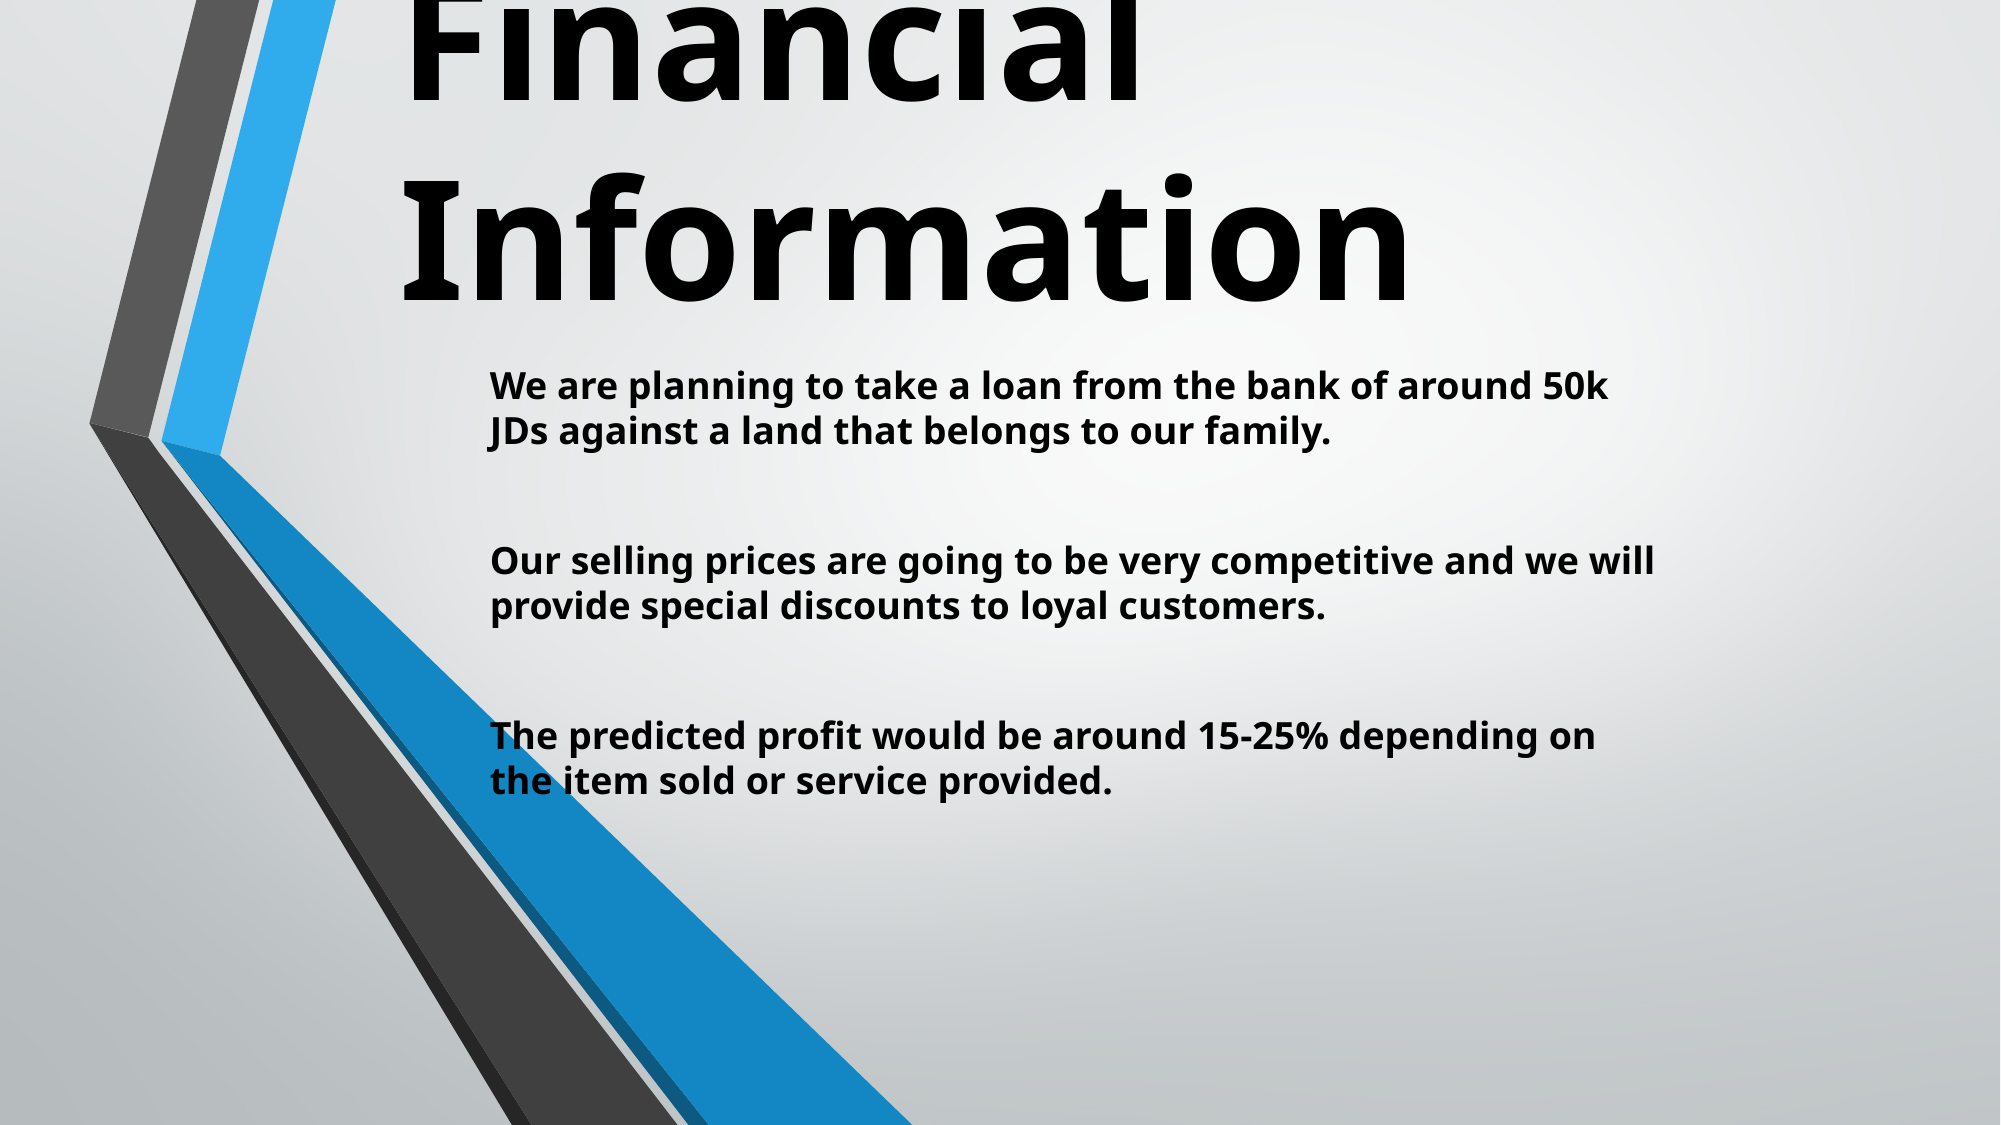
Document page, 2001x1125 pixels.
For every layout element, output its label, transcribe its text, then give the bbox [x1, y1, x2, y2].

title Financial Information [384, 154, 1955, 342]
subtitle We are planning to take a loan from the bank of around 50k JDs against a land that belongs to our family. Our selling prices are going to be very competitive and we will provide special discounts to loyal customers. The predicted profit would be around 15-25% depending on the item sold or service provided. [474, 354, 1685, 863]
